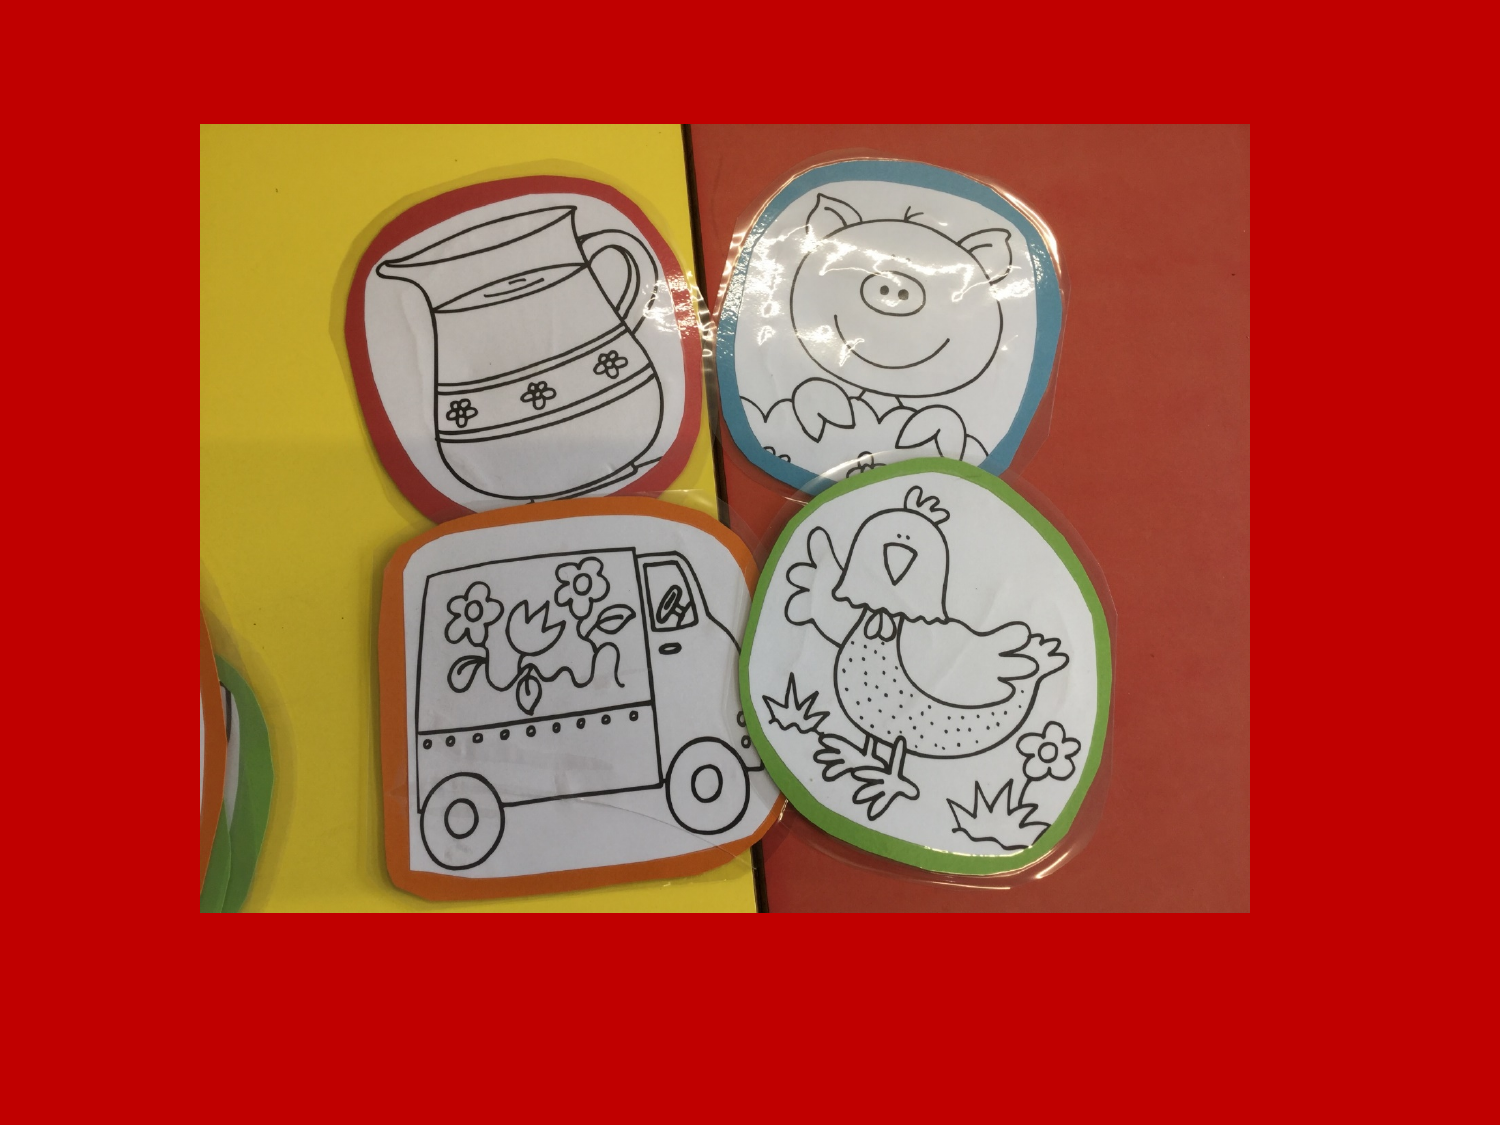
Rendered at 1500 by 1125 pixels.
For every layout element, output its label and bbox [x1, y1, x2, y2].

picture [199, 124, 1251, 913]
